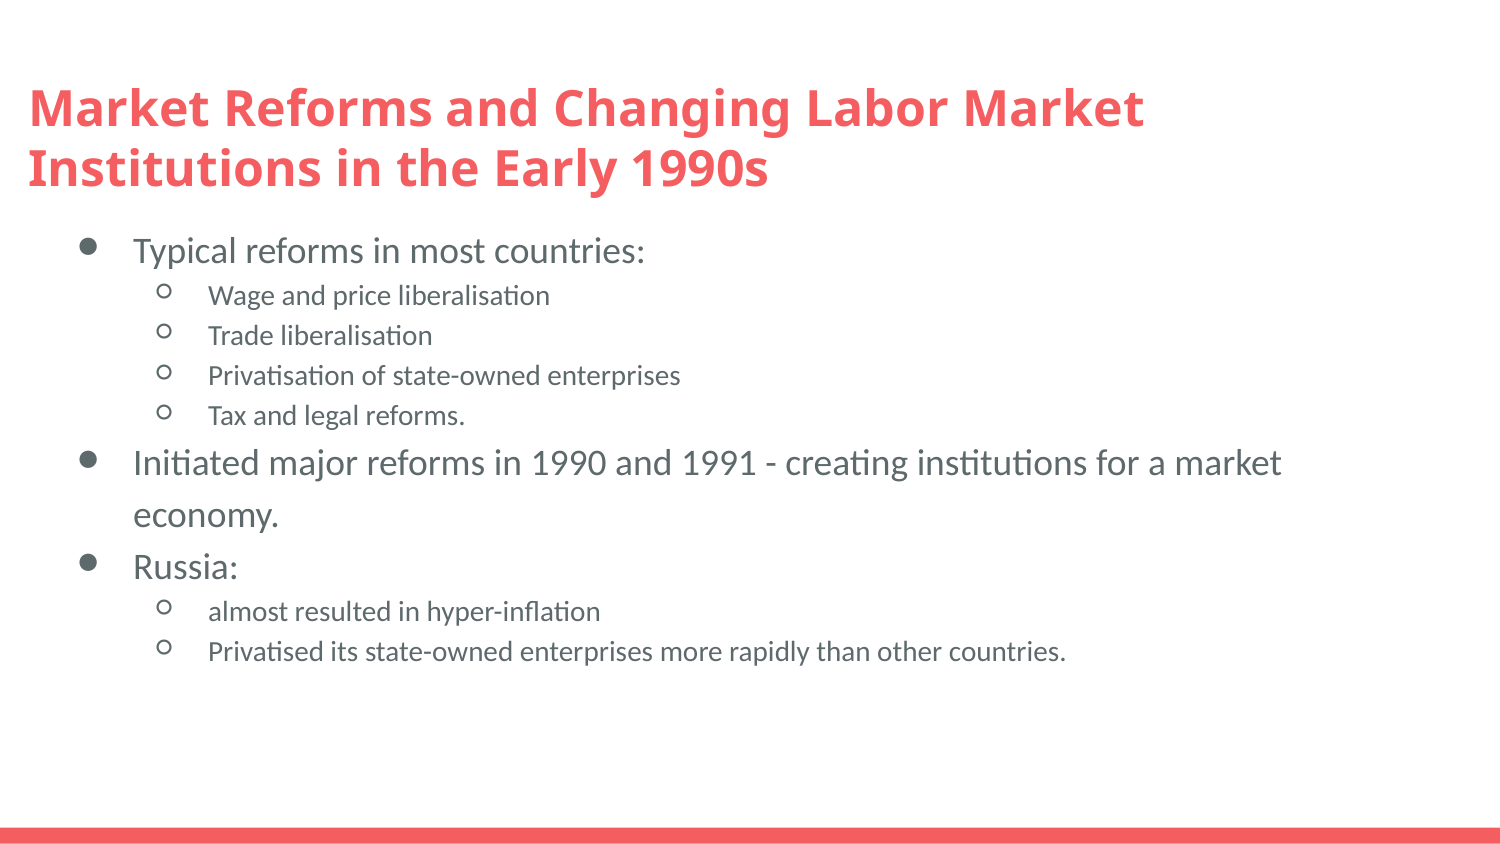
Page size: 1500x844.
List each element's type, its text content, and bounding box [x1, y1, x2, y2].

list Typical reforms in most countries: Wage and price liberalisation Trade liberalisation Privatisation of state-owned enterprises Tax and legal reforms. Initiated major reforms in 1990 and 1991 - creating institutions for a market economy. Russia: almost resulted in hyper-inflation Privatised its state-owned enterprises more rapidly than other countries. [43, 204, 1443, 844]
title Market Reforms and Changing Labor Market Institutions in the Early 1990s [13, 60, 1452, 166]
